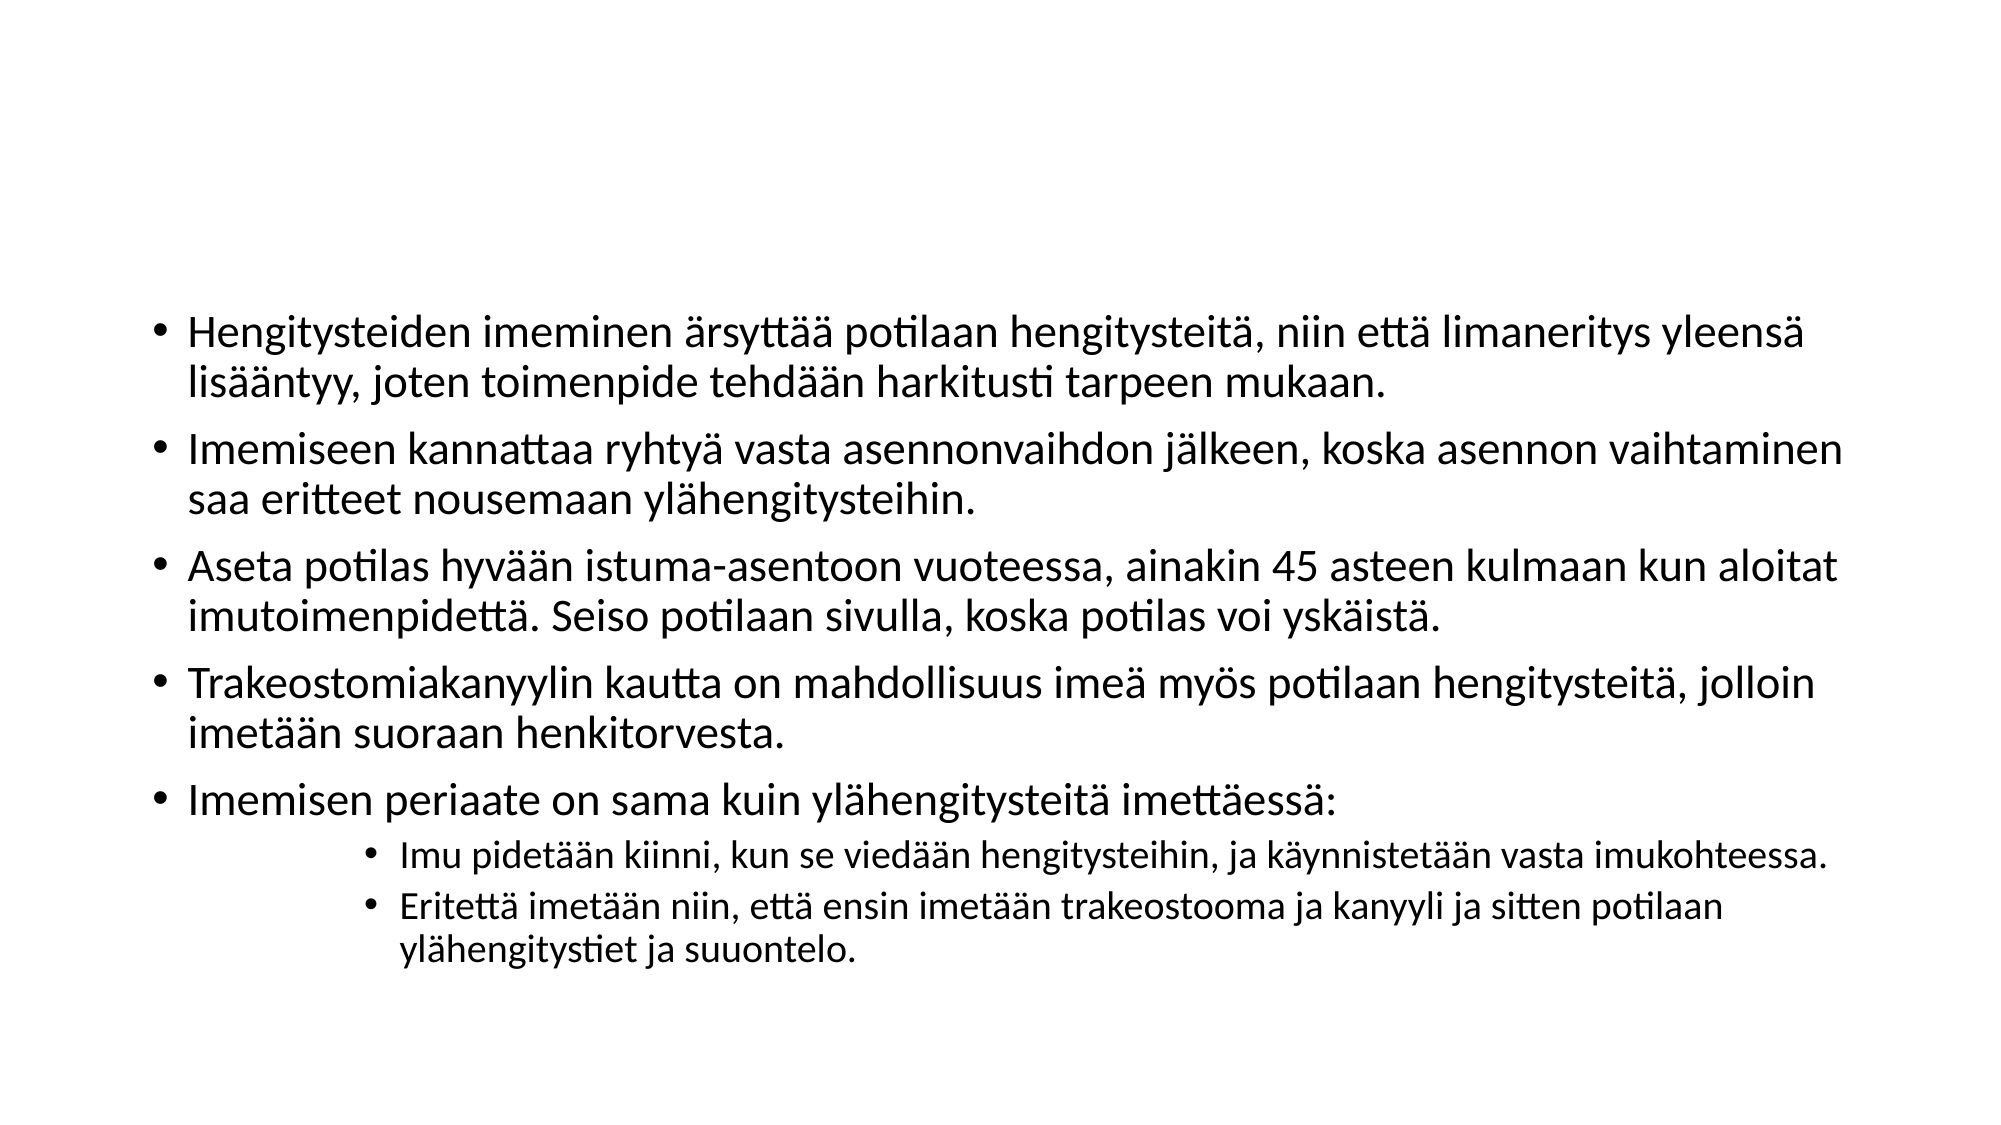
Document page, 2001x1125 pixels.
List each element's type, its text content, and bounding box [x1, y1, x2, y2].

list Hengitysteiden imeminen ärsyttää potilaan hengitysteitä, niin että limaneritys yleensä lisääntyy, joten toimenpide tehdään harkitusti tarpeen mukaan. Imemiseen kannattaa ryhtyä vasta asennonvaihdon jälkeen, koska asennon vaihtaminen saa eritteet nousemaan ylähengitysteihin. Aseta potilas hyvään istuma-asentoon vuoteessa, ainakin 45 asteen kulmaan kun aloitat imutoimenpidettä. Seiso potilaan sivulla, koska potilas voi yskäistä. Trakeostomiakanyylin kautta on mahdollisuus imeä myös potilaan hengitysteitä, jolloin imetään suoraan henkitorvesta. Imemisen periaate on sama kuin ylähengitysteitä imettäessä: Imu pidetään kiinni, kun se viedään hengitysteihin, ja käynnistetään vasta imukohteessa. Eritettä imetään niin, että ensin imetään trakeostooma ja kanyyli ja sitten potilaan ylähengitystiet ja suuontelo. [137, 299, 1863, 1014]
